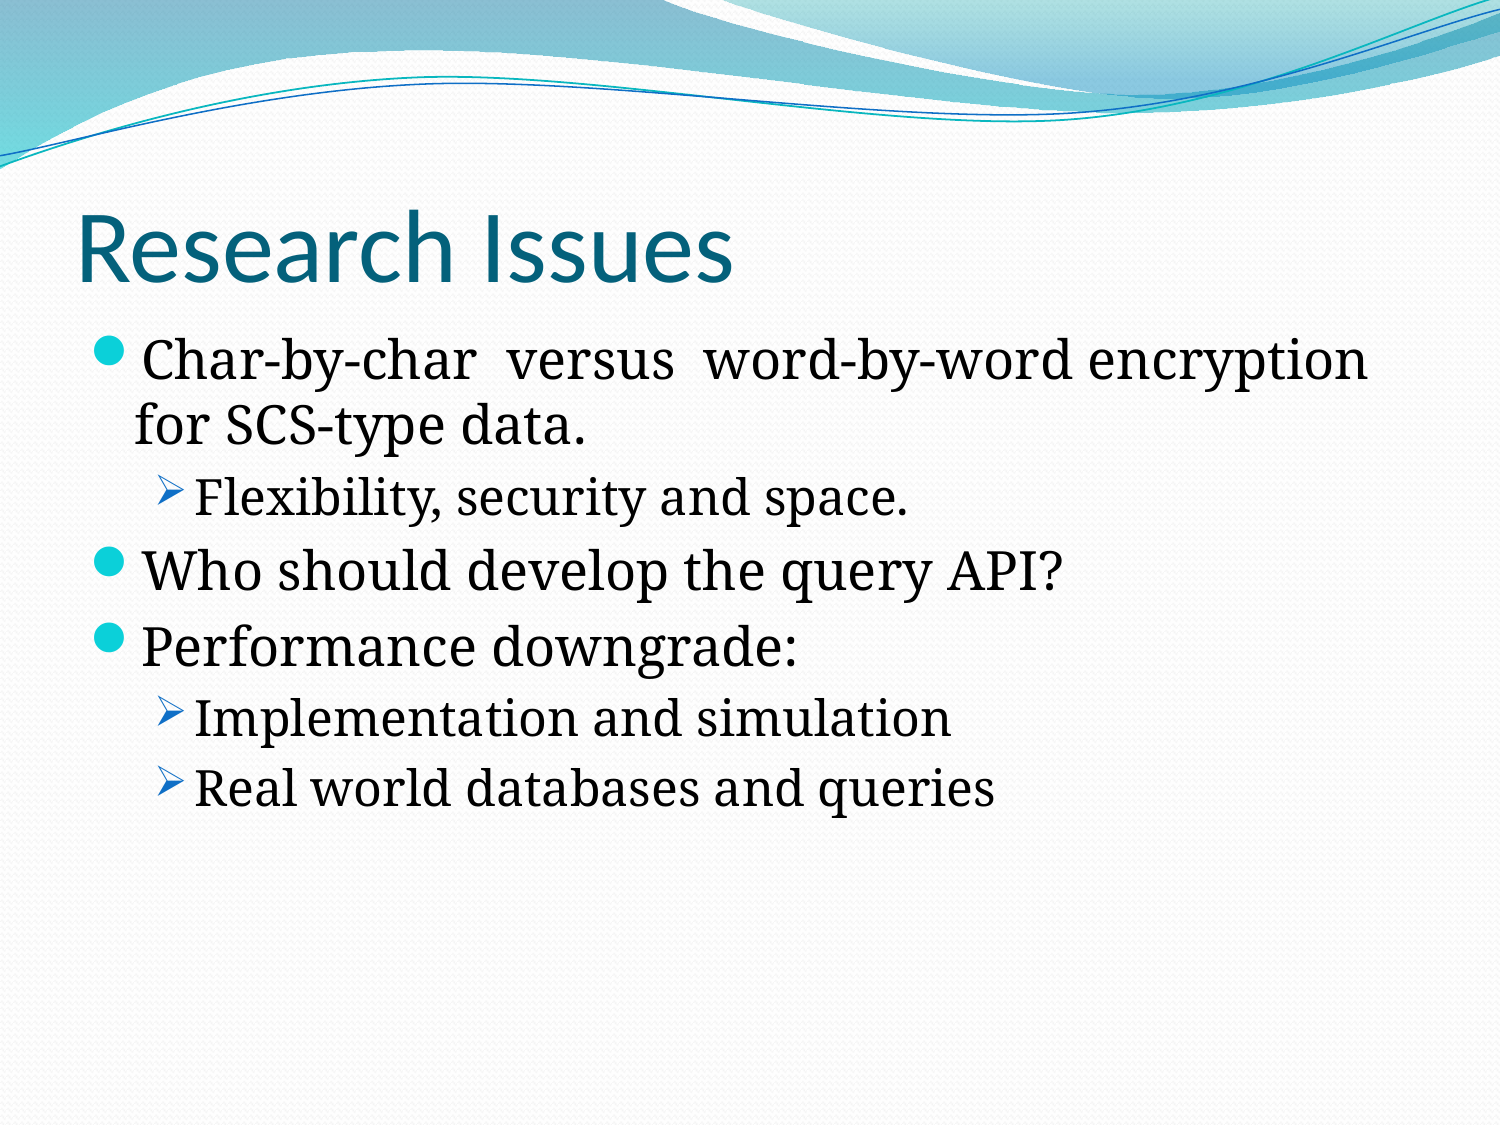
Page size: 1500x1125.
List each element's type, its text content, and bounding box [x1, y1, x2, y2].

title Research Issues [75, 115, 1425, 303]
list Char-by-char versus word-by-word encryption for SCS-type data. Flexibility, security and space. Who should develop the query API? Performance downgrade: Implementation and simulation Real world databases and queries [75, 317, 1425, 1038]
